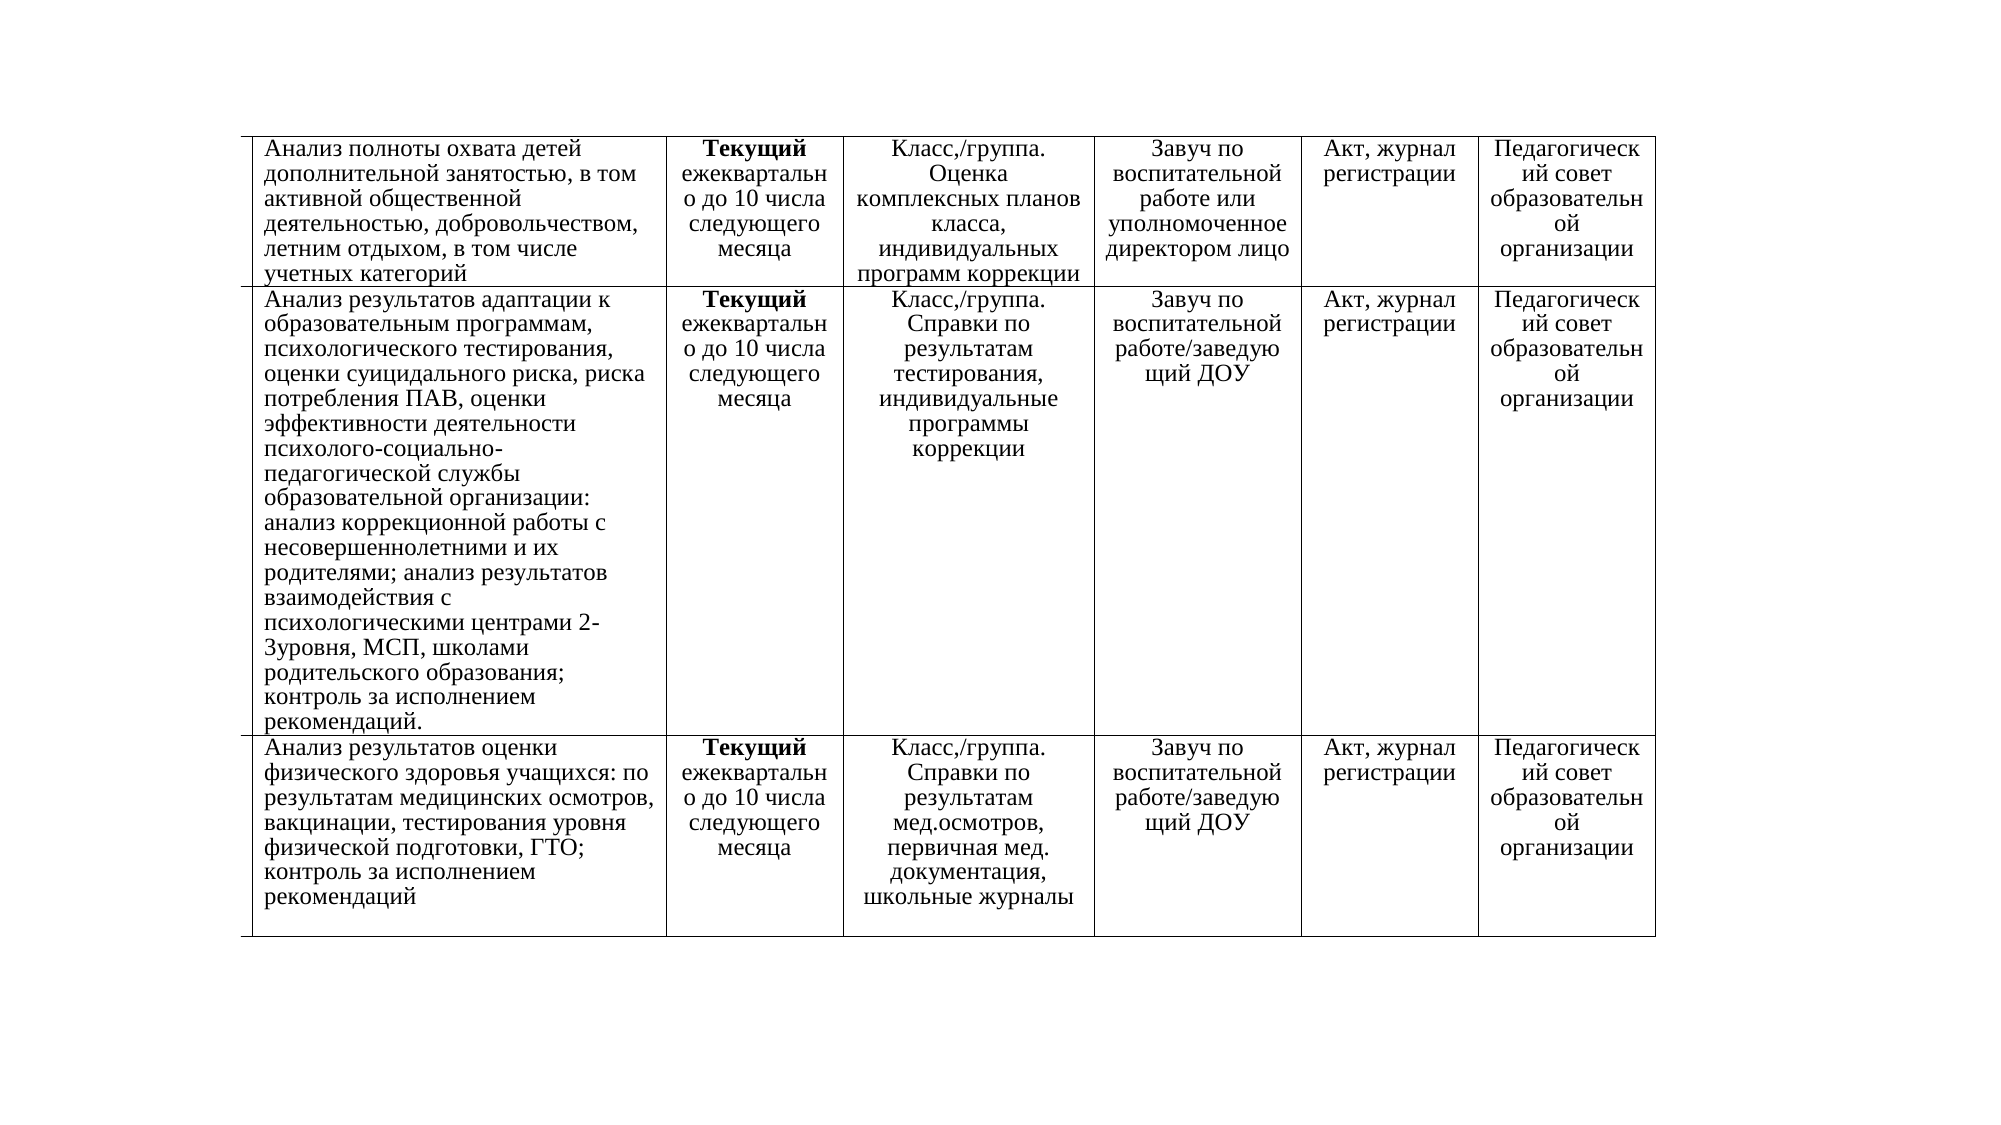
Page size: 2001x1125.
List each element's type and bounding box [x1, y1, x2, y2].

picture [240, 135, 1760, 989]
